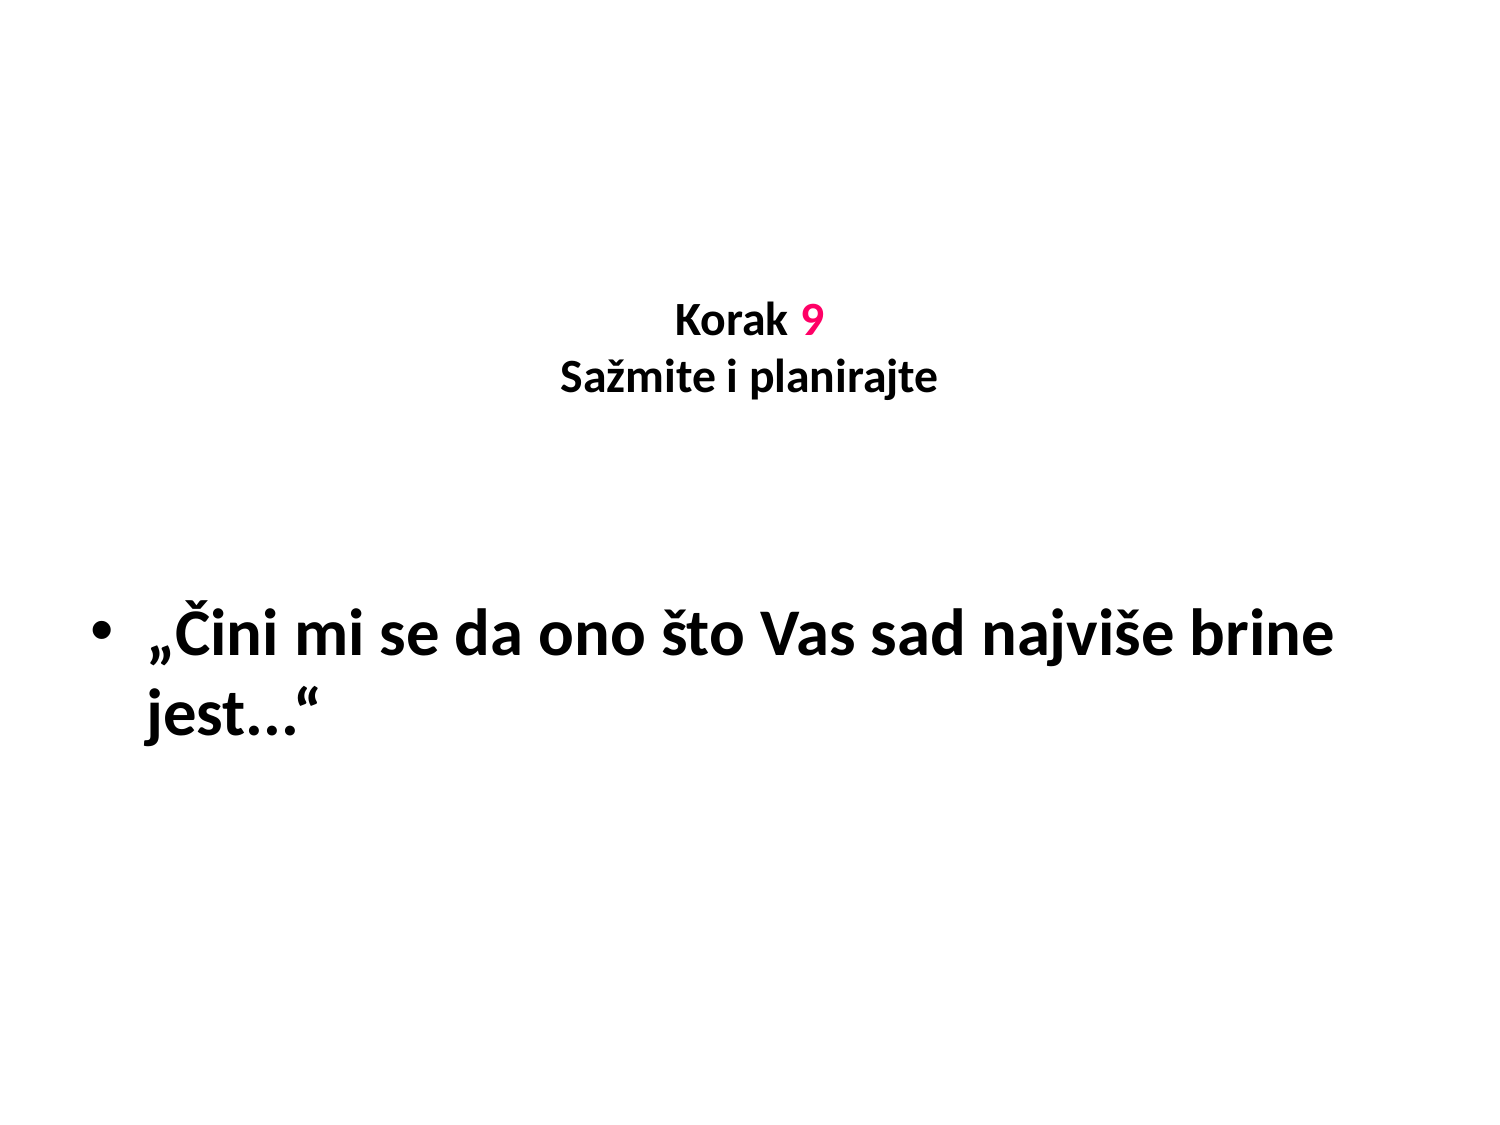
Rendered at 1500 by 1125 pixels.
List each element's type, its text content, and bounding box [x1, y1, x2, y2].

title Korak 9 Sažmite i planirajte [75, 280, 1425, 468]
list „Čini mi se da ono što Vas sad najviše brine jest...“ [75, 581, 1425, 787]
